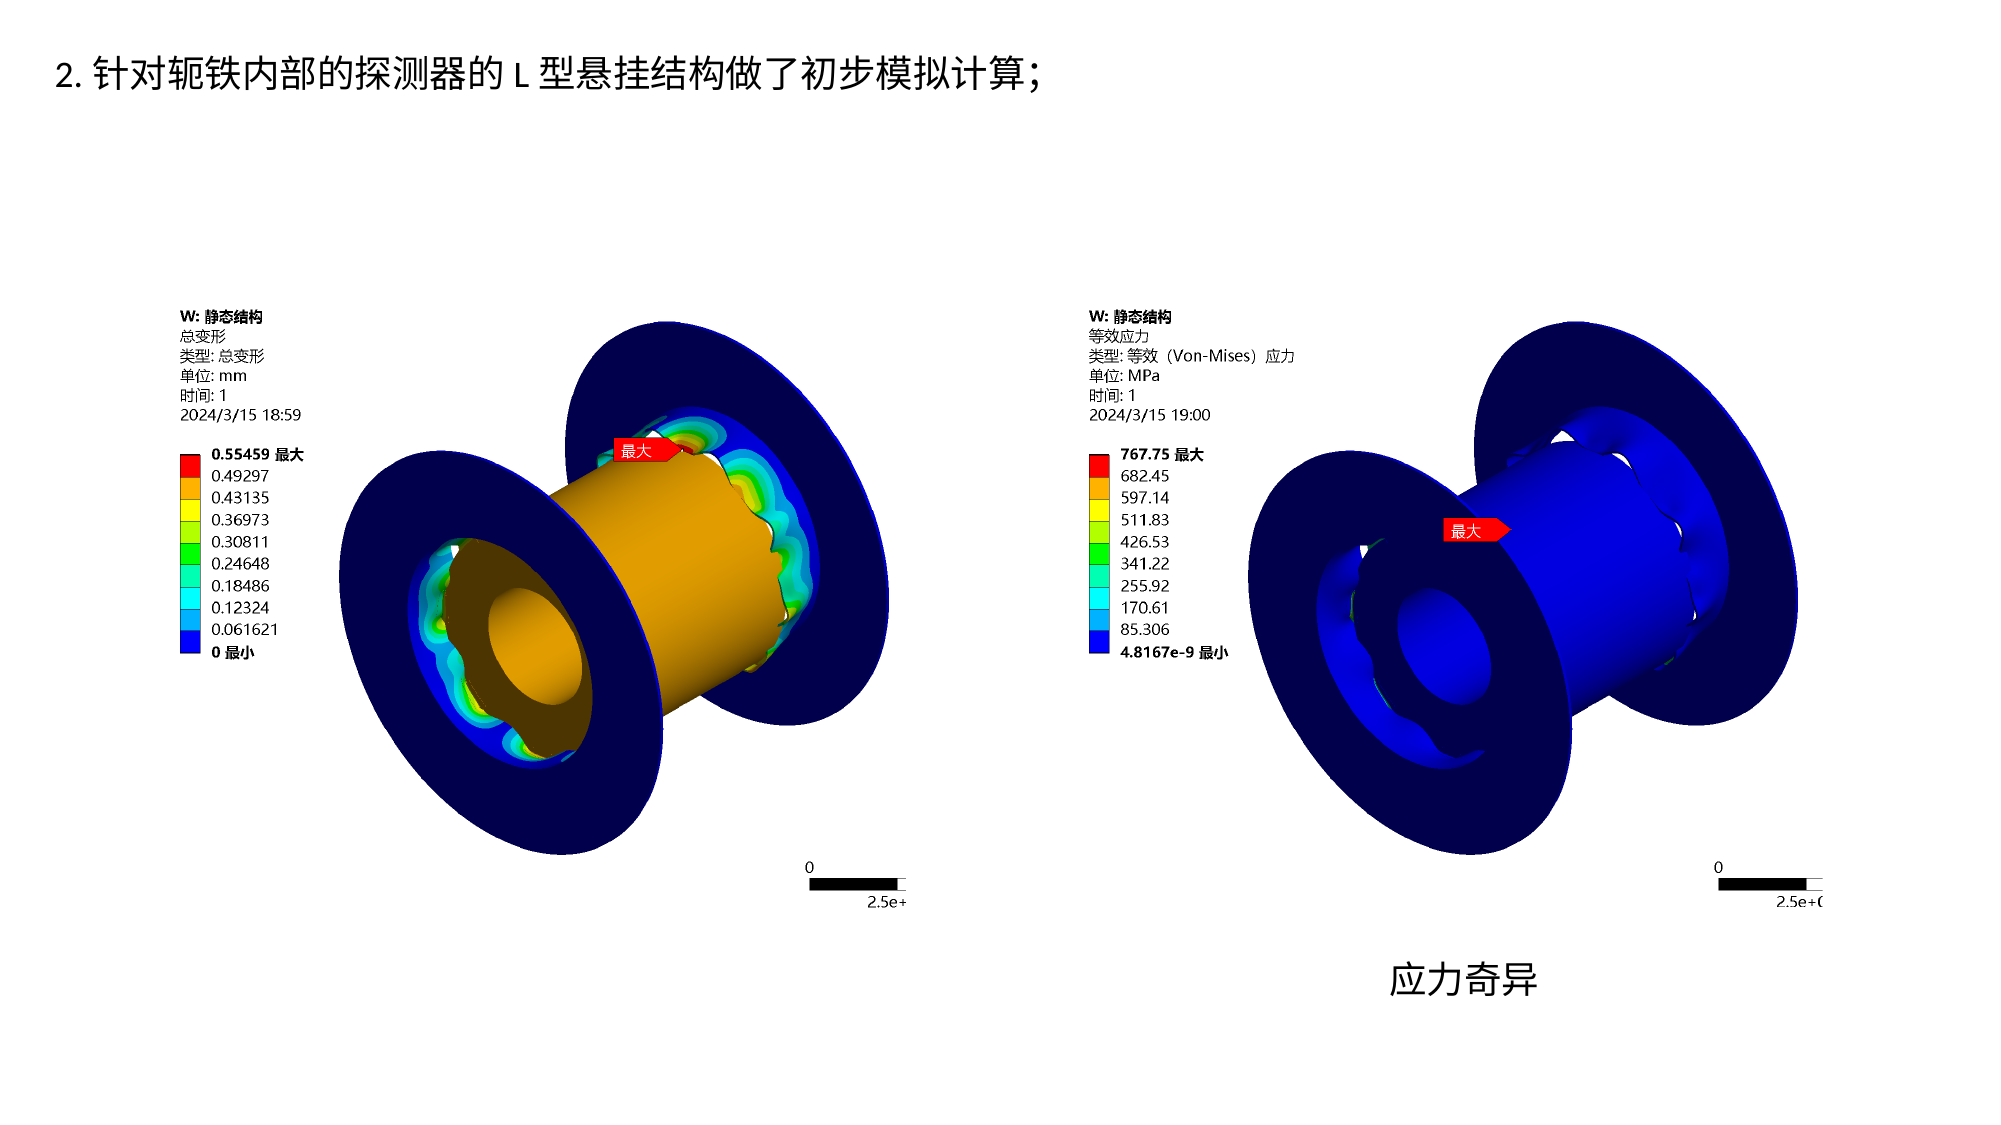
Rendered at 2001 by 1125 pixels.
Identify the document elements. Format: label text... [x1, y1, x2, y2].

text_box 应力奇异 [1374, 948, 1555, 1009]
text_box 2.针对轭铁内部的探测器的L型悬挂结构做了初步模拟计算； [39, 42, 1078, 102]
picture [1069, 287, 1823, 907]
picture [160, 287, 906, 917]
